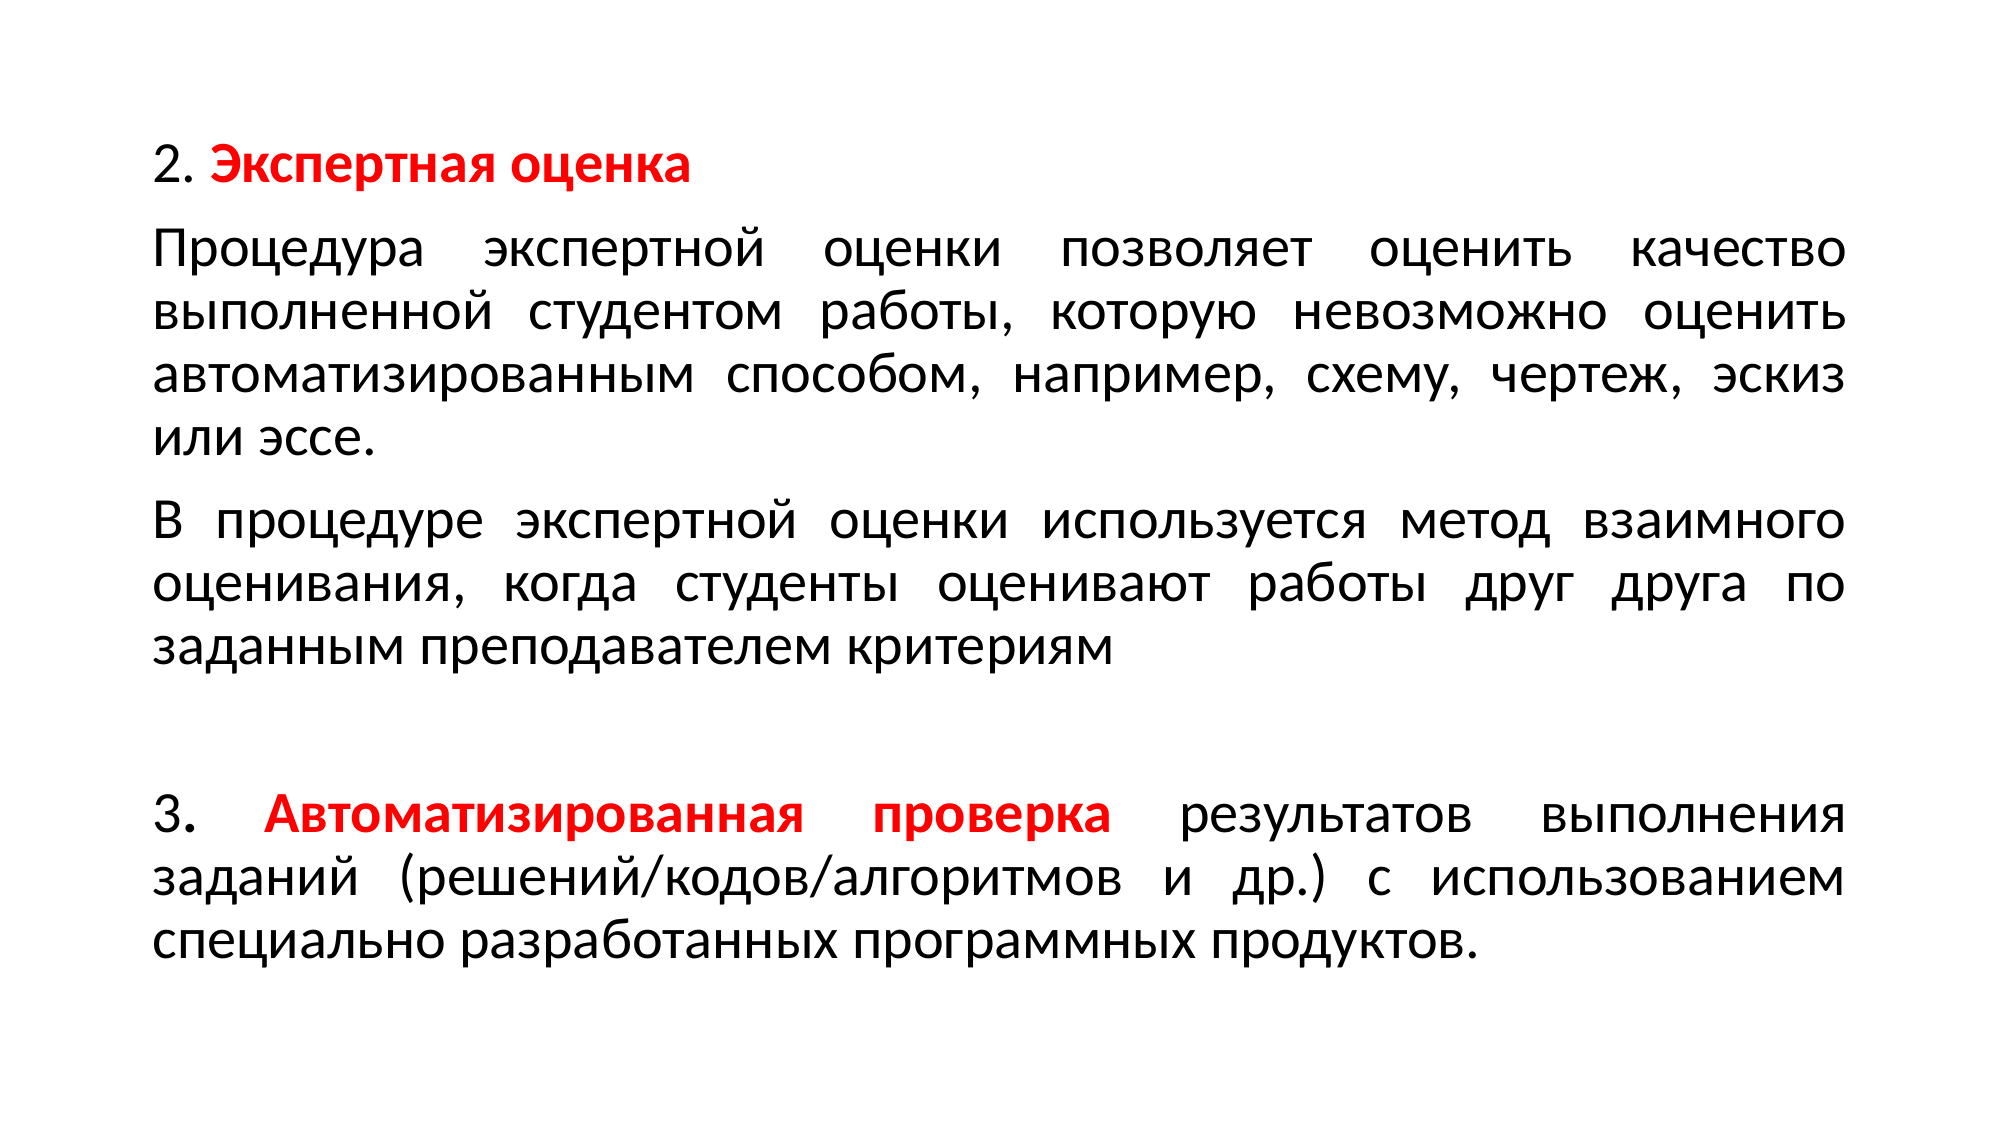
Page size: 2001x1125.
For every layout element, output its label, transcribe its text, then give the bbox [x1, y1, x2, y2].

list 2. Экспертная оценка Процедура экспертной оценки позволяет оценить качество выполненной студентом работы, которую невозможно оценить автоматизированным способом, например, схему, чертеж, эскиз или эссе. В процедуре экспертной оценки используется метод взаимного оценивания, когда студенты оценивают работы друг друга по заданным преподавателем критериям 3. Автоматизированная проверка результатов выполнения заданий (решений/кодов/алгоритмов и др.) с использованием специально разработанных программных продуктов. [137, 33, 1863, 1014]
